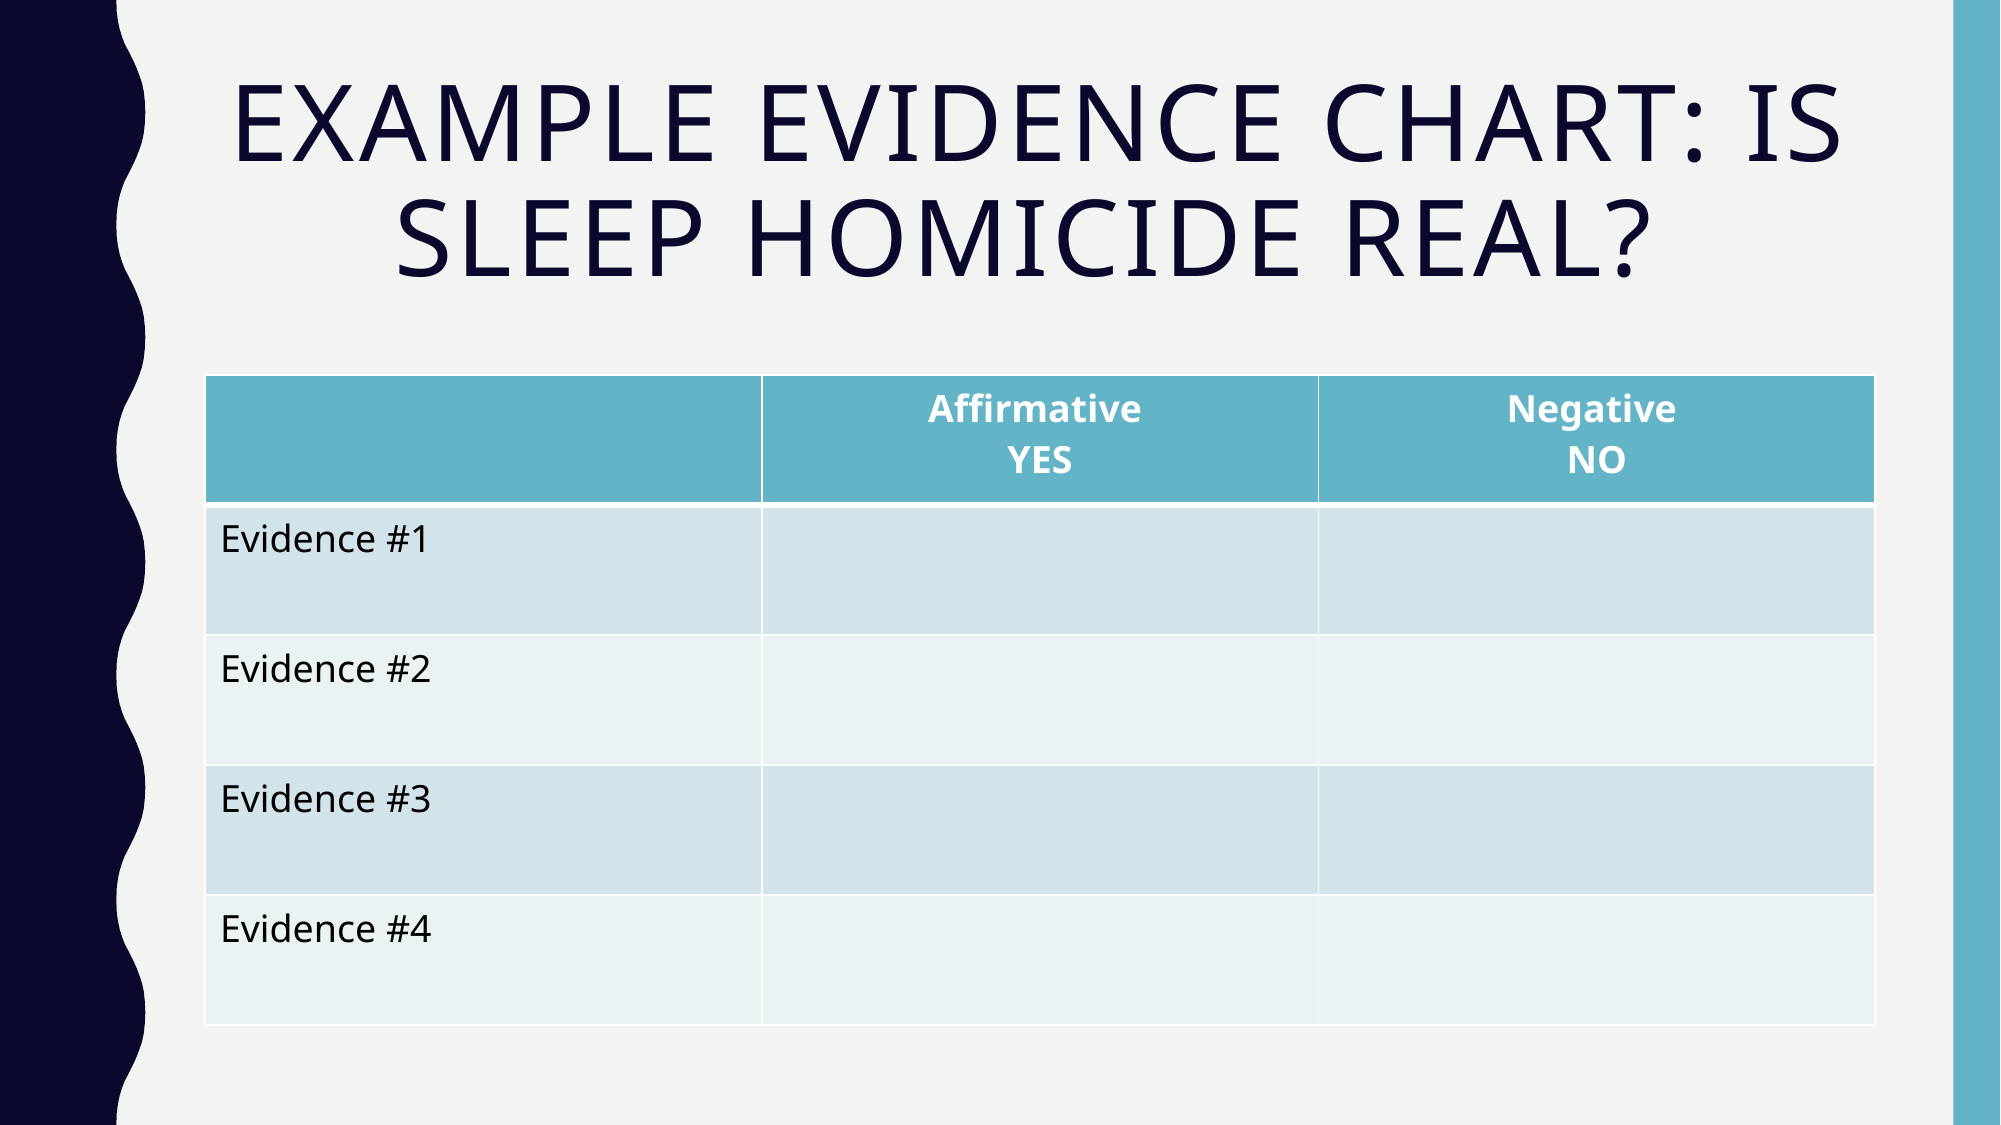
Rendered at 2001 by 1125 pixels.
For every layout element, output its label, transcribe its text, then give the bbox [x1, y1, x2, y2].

table_cell [763, 636, 1318, 764]
table_cell Evidence #4 [206, 896, 761, 1024]
table_cell [1319, 508, 1874, 634]
table_cell [763, 508, 1318, 634]
table_cell Evidence #2 [206, 636, 761, 764]
table_header Negative NO [1319, 376, 1874, 502]
table_header Affirmative YES [763, 376, 1318, 502]
table_cell [1319, 766, 1874, 894]
table_cell [763, 896, 1318, 1024]
title Example Evidence Chart: Is sleep homicide real? [205, 62, 1875, 308]
table_cell [1319, 636, 1874, 764]
table_header [206, 376, 761, 502]
table_cell Evidence #3 [206, 766, 761, 894]
table_cell Evidence #1 [206, 508, 761, 634]
table_cell [763, 766, 1318, 894]
table_cell [1319, 896, 1874, 1024]
